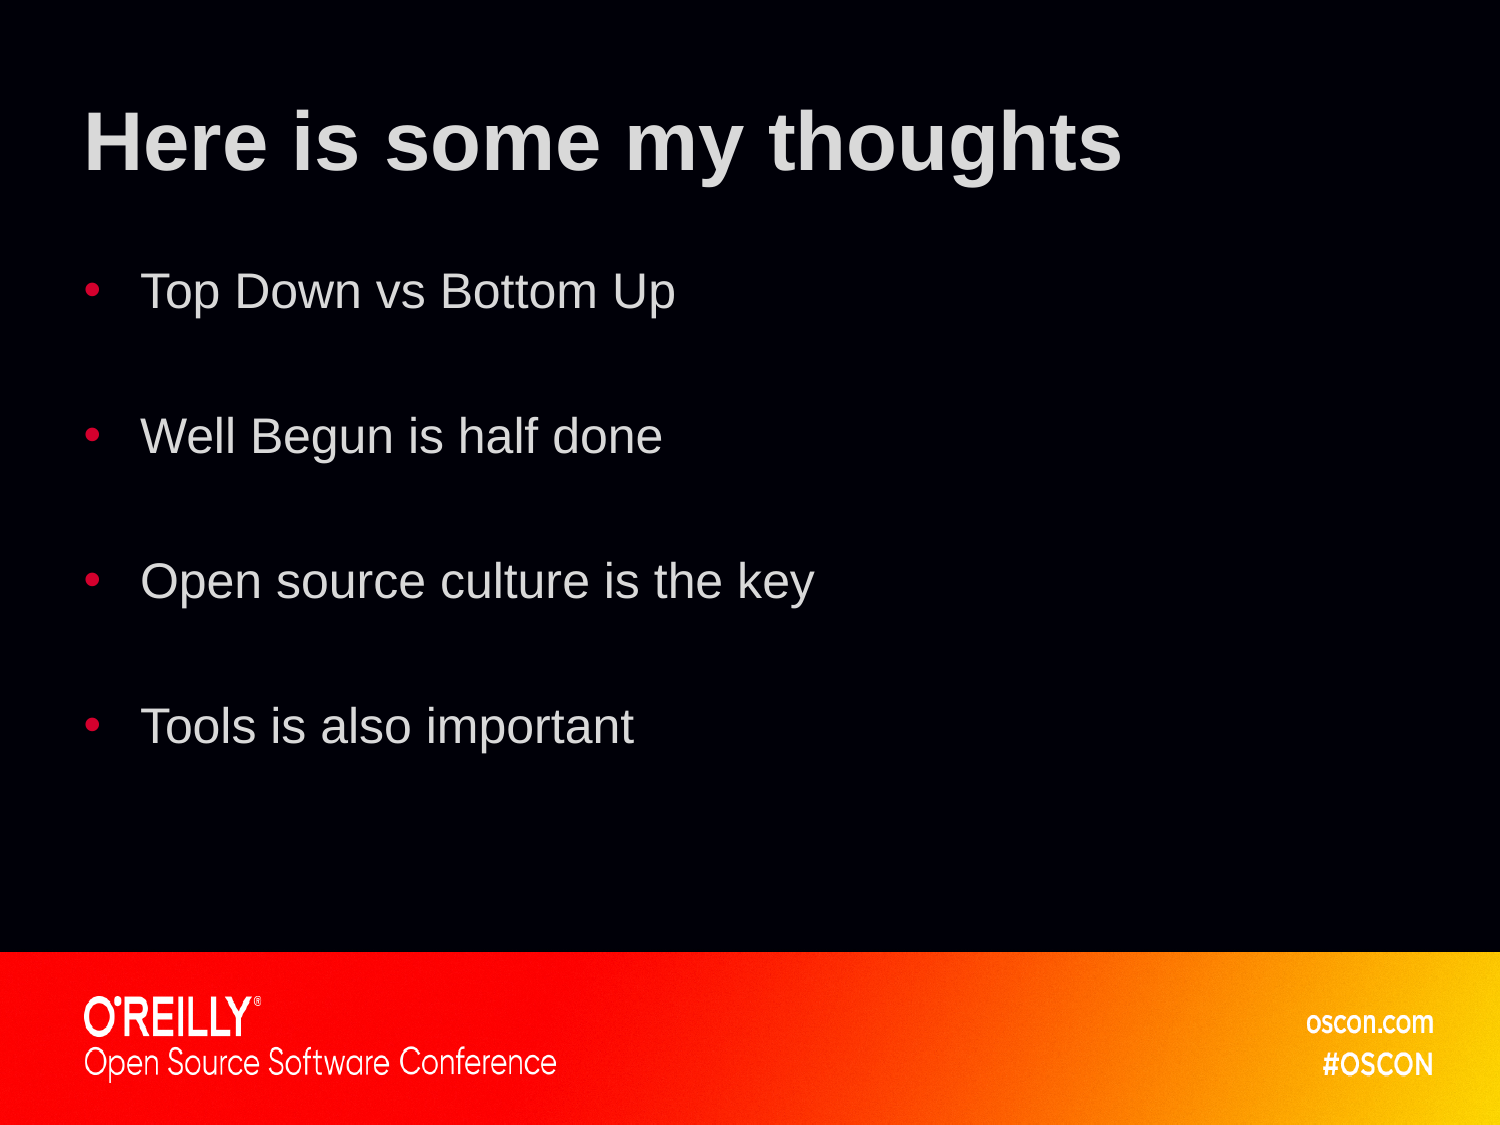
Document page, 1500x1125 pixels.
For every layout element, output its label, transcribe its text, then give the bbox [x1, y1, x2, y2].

picture [0, 0, 1500, 1125]
title Here is some my thoughts [83, 91, 1429, 232]
list Top Down vs Bottom Up Well Begun is half done Open source culture is the key Tools is also important [83, 251, 1429, 914]
